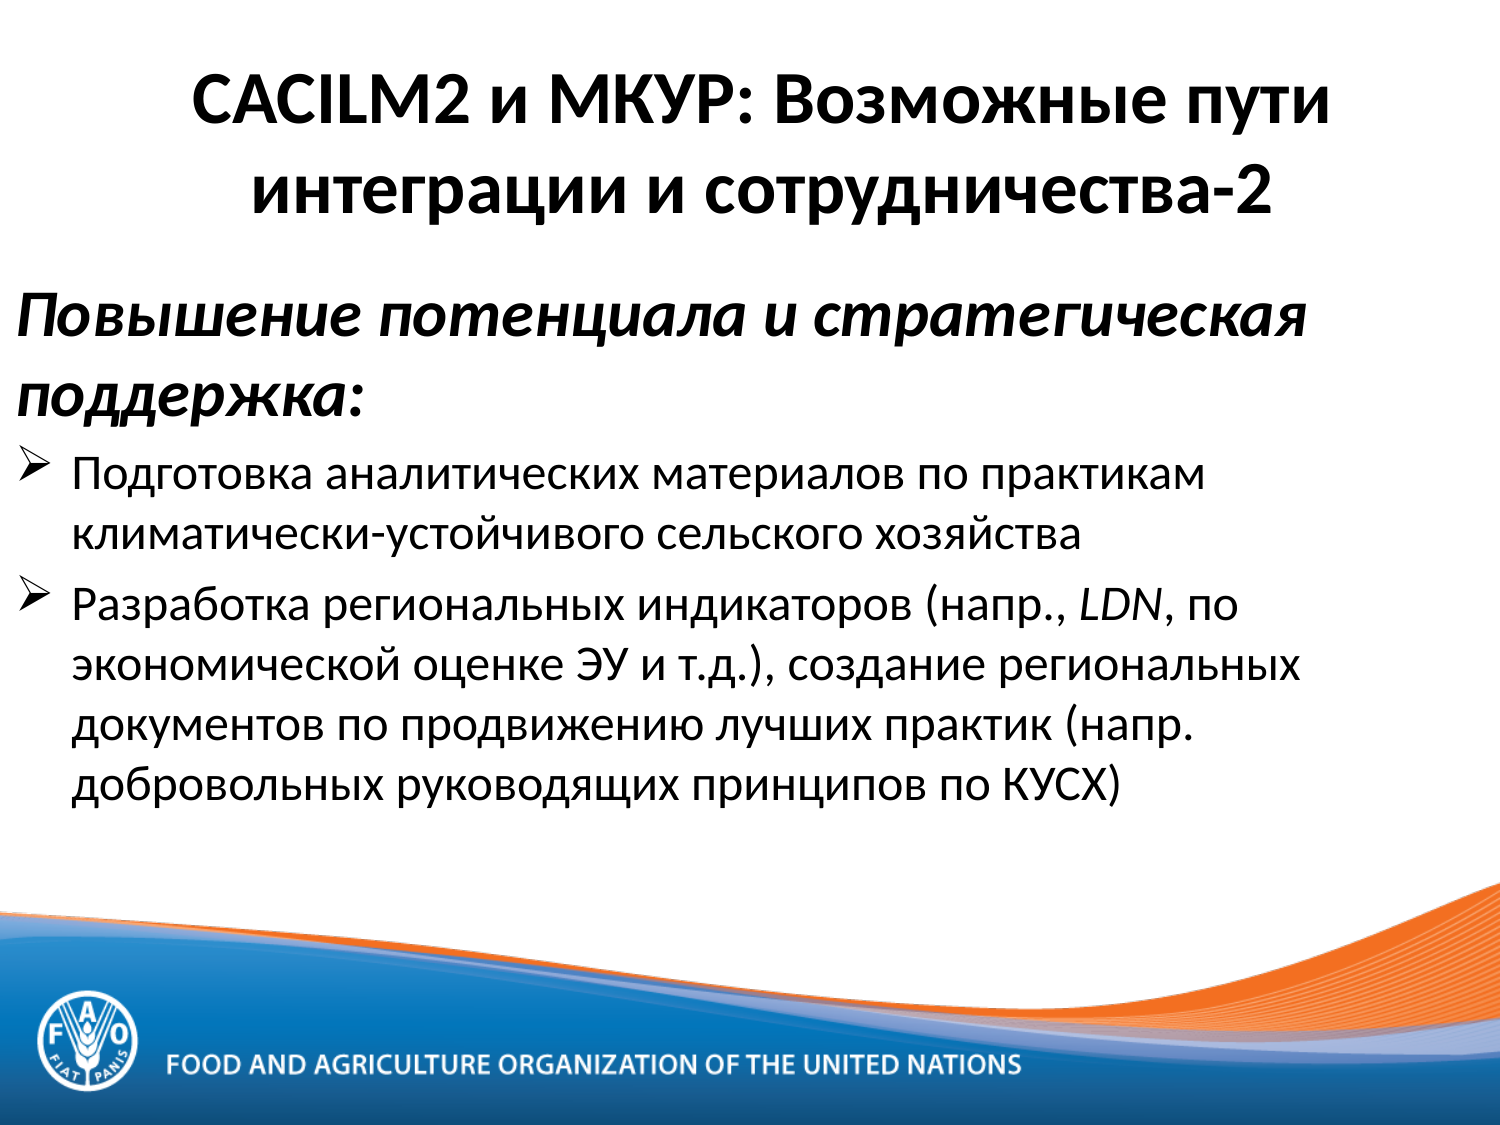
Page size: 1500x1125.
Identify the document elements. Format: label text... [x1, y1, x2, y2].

picture [0, 879, 1500, 1125]
list Повышение потенциала и стратегическая поддержка: Подготовка аналитических материалов по практикам климатически-устойчивого сельского хозяйства Разработка региональных индикаторов (напр., LDN, по экономической оценке ЭУ и т.д.), создание региональных документов по продвижению лучших практик (напр. добровольных руководящих принципов по КУСХ) [0, 262, 1344, 1005]
title CACILM2 и МКУР: Возможные пути интеграции и сотрудничества-2 [24, 45, 1500, 233]
